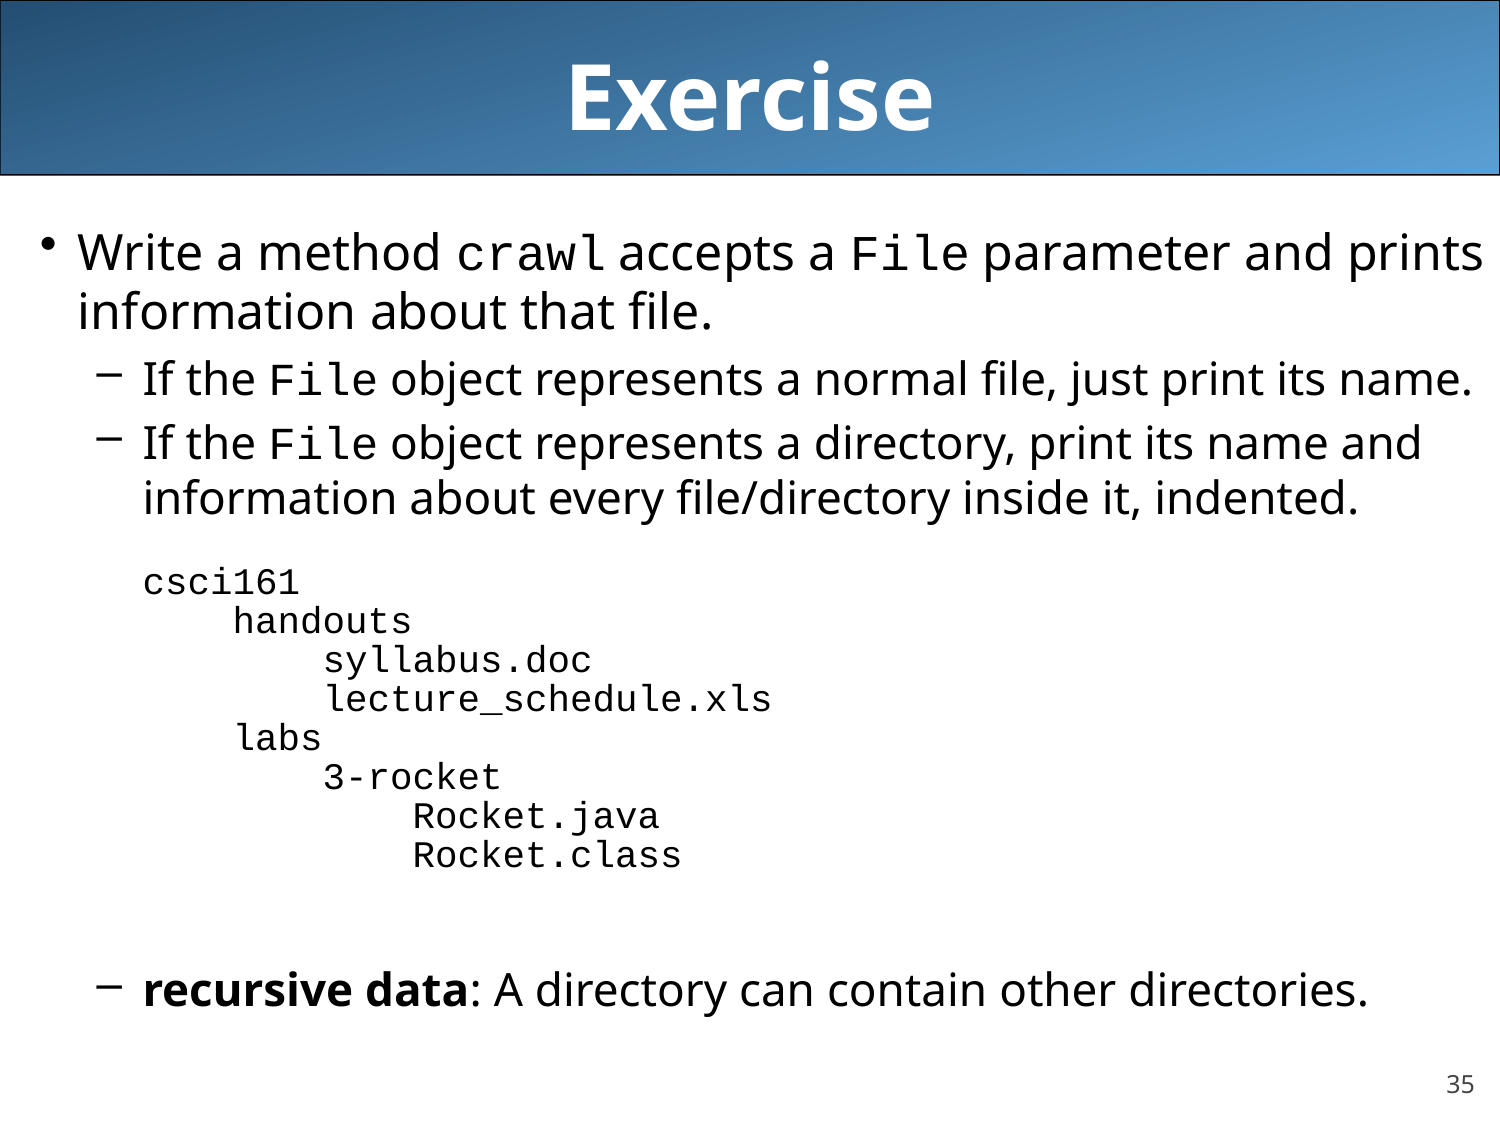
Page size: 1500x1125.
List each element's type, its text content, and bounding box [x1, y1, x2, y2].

title Exercise [75, 0, 1425, 188]
list Write a method crawl accepts a File parameter and prints information about that file. If the File object represents a normal file, just print its name. If the File object represents a directory, print its name and information about every file/directory inside it, indented. csci161 handouts syllabus.doc lecture_schedule.xls labs 3-rocket Rocket.java Rocket.class recursive data: A directory can contain other directories. [24, 212, 1500, 1063]
